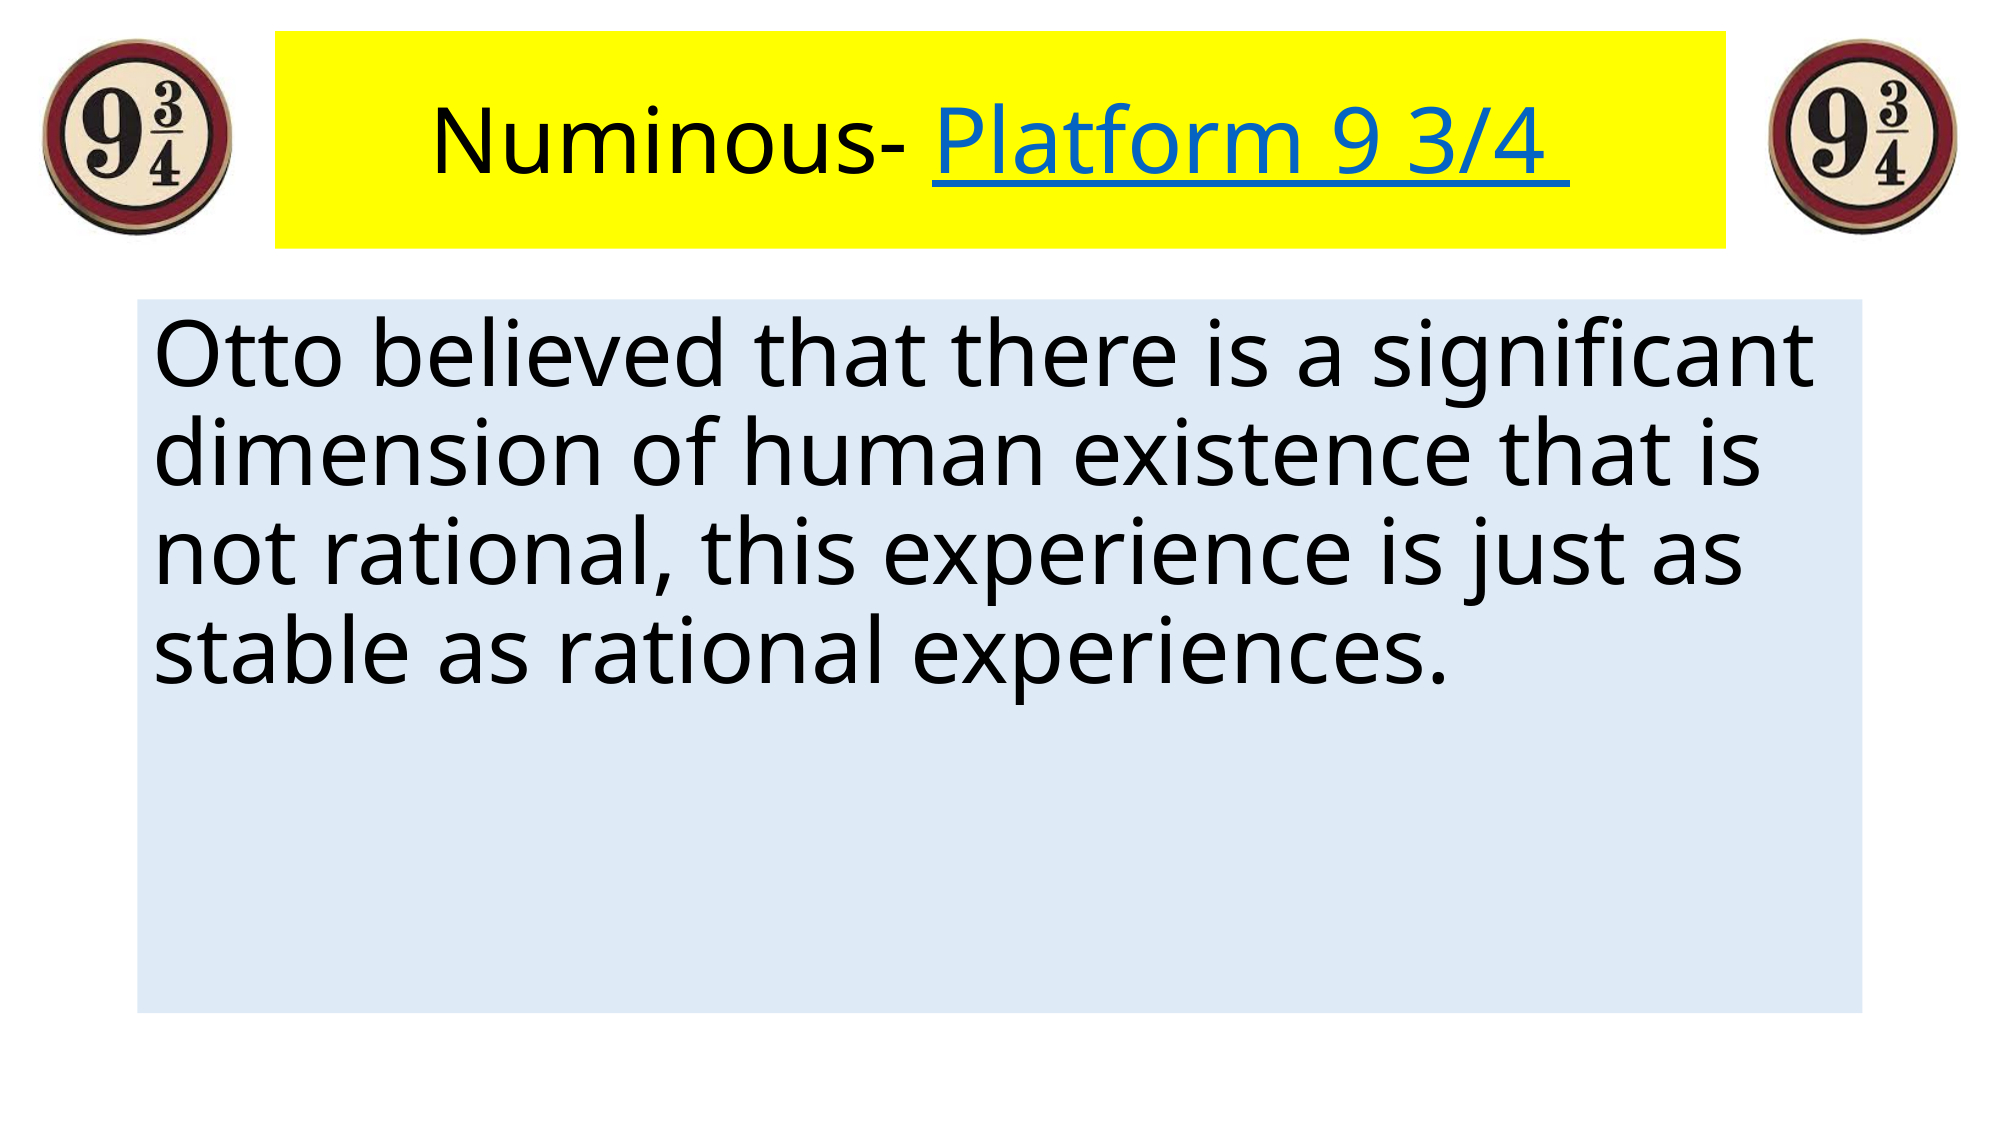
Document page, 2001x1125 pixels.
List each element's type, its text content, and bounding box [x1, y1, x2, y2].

picture [1725, 0, 2000, 274]
list Otto believed that there is a significant dimension of human existence that is not rational, this experience is just as stable as rational experiences. [137, 299, 1863, 1014]
title Numinous- Platform 9 3/4 [275, 31, 1725, 249]
picture [0, 0, 275, 275]
